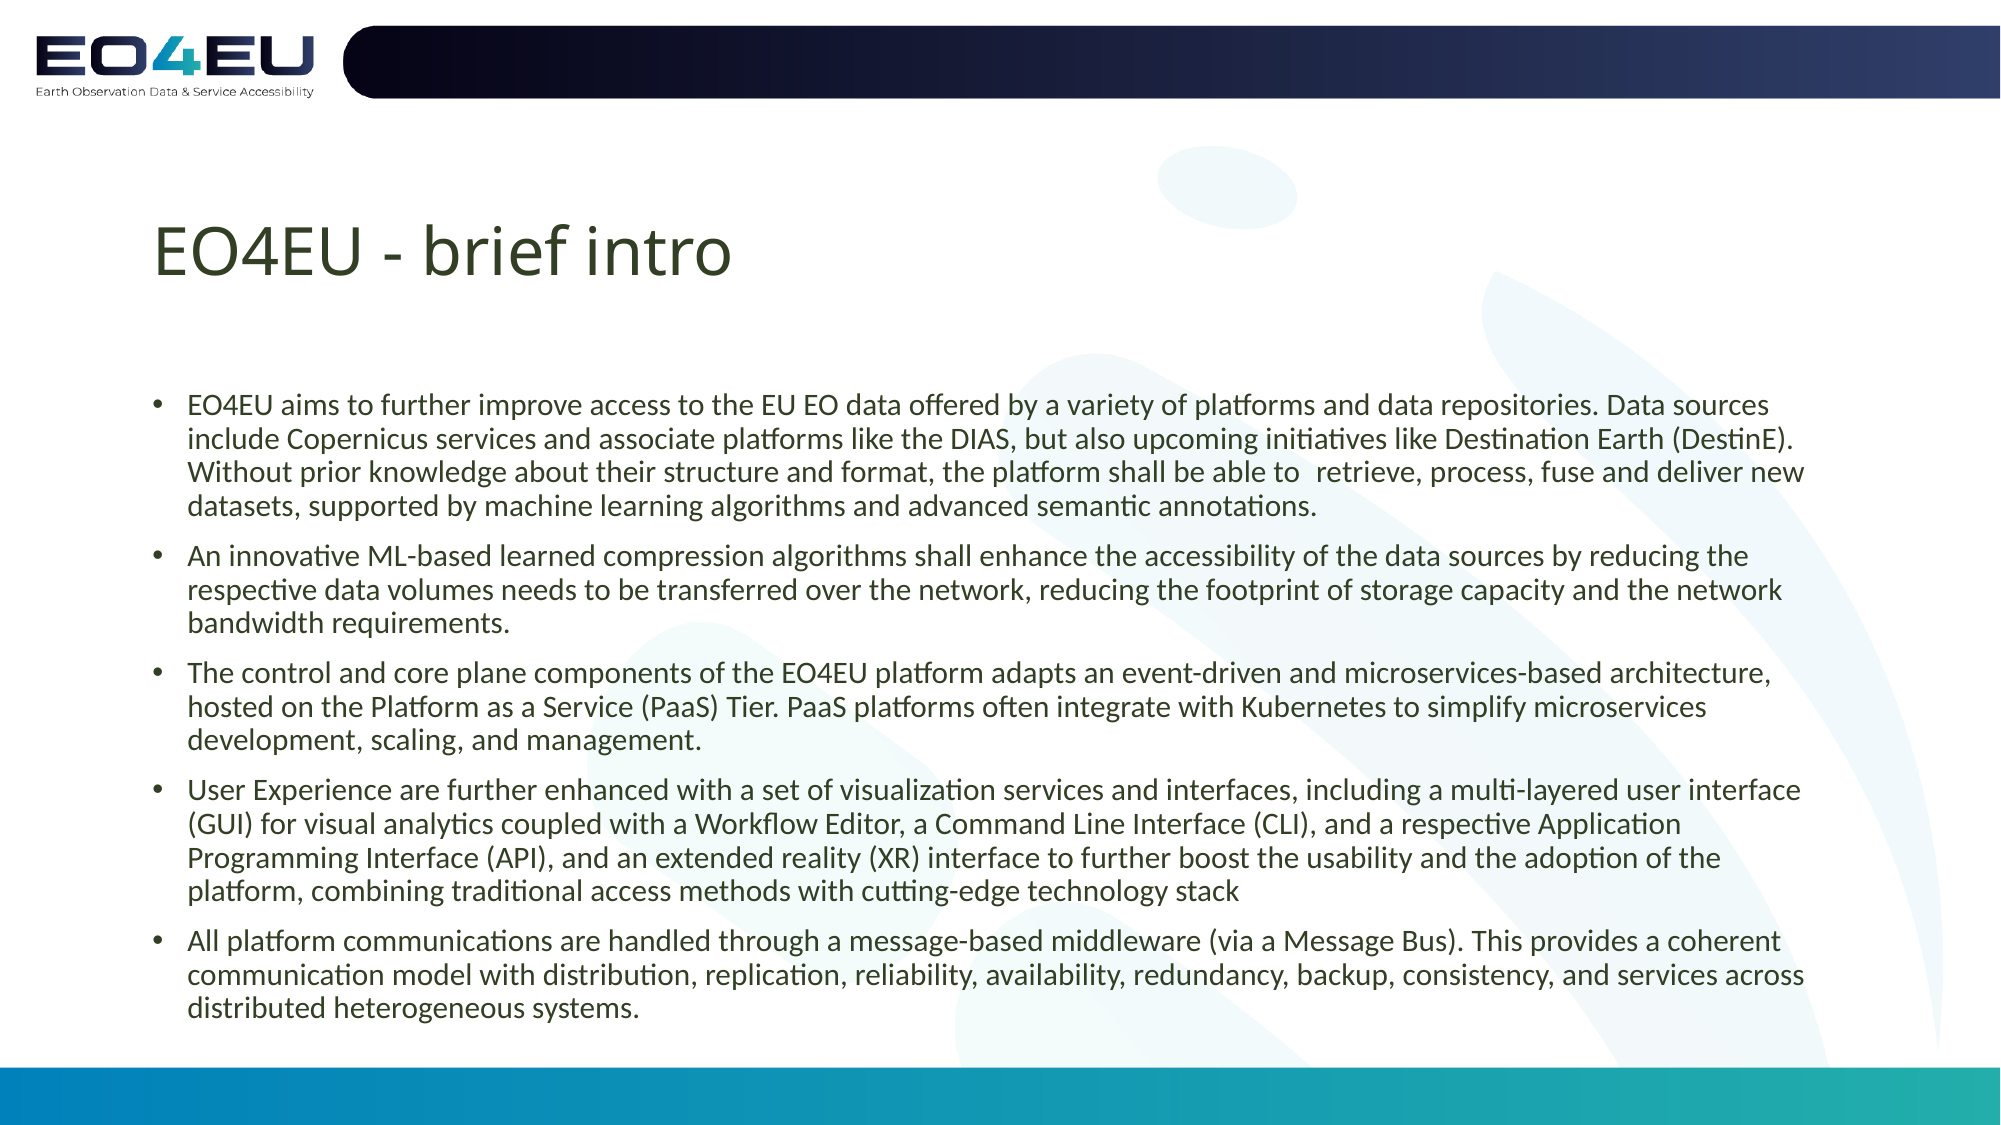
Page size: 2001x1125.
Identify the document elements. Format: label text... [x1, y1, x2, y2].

picture [0, 0, 2001, 1125]
title EO4EU - brief intro [137, 144, 1863, 309]
list EO4EU aims to further improve access to the EU EO data offered by a variety of platforms and data repositories. Data sources include Copernicus services and associate platforms like the DIAS, but also upcoming initiatives like Destination Earth (DestinE). Without prior knowledge about their structure and format, the platform shall be able to retrieve, process, fuse and deliver new datasets, supported by machine learning algorithms and advanced semantic annotations. An innovative ML-based learned compression algorithms shall enhance the accessibility of the data sources by reducing the respective data volumes needs to be transferred over the network, reducing the footprint of storage capacity and the network bandwidth requirements. The control and core plane components of the EO4EU platform adapts an event-driven and microservices-based architecture, hosted on the Platform as a Service (PaaS) Tier. PaaS platforms often integrate with Kubernetes to simplify microservices development, scaling, and management. User Experience are further enhanced with a set of visualization services and interfaces, including a multi-layered user interface (GUI) for visual analytics coupled with a Workflow Editor, a Command Line Interface (CLI), and a respective Application Programming Interface (API), and an extended reality (XR) interface to further boost the usability and the adoption of the platform, combining traditional access methods with cutting-edge technology stack All platform communications are handled through a message-based middleware (via a Message Bus). This provides a coherent communication model with distribution, replication, reliability, availability, redundancy, backup, consistency, and services across distributed heterogeneous systems. [137, 309, 1863, 1040]
